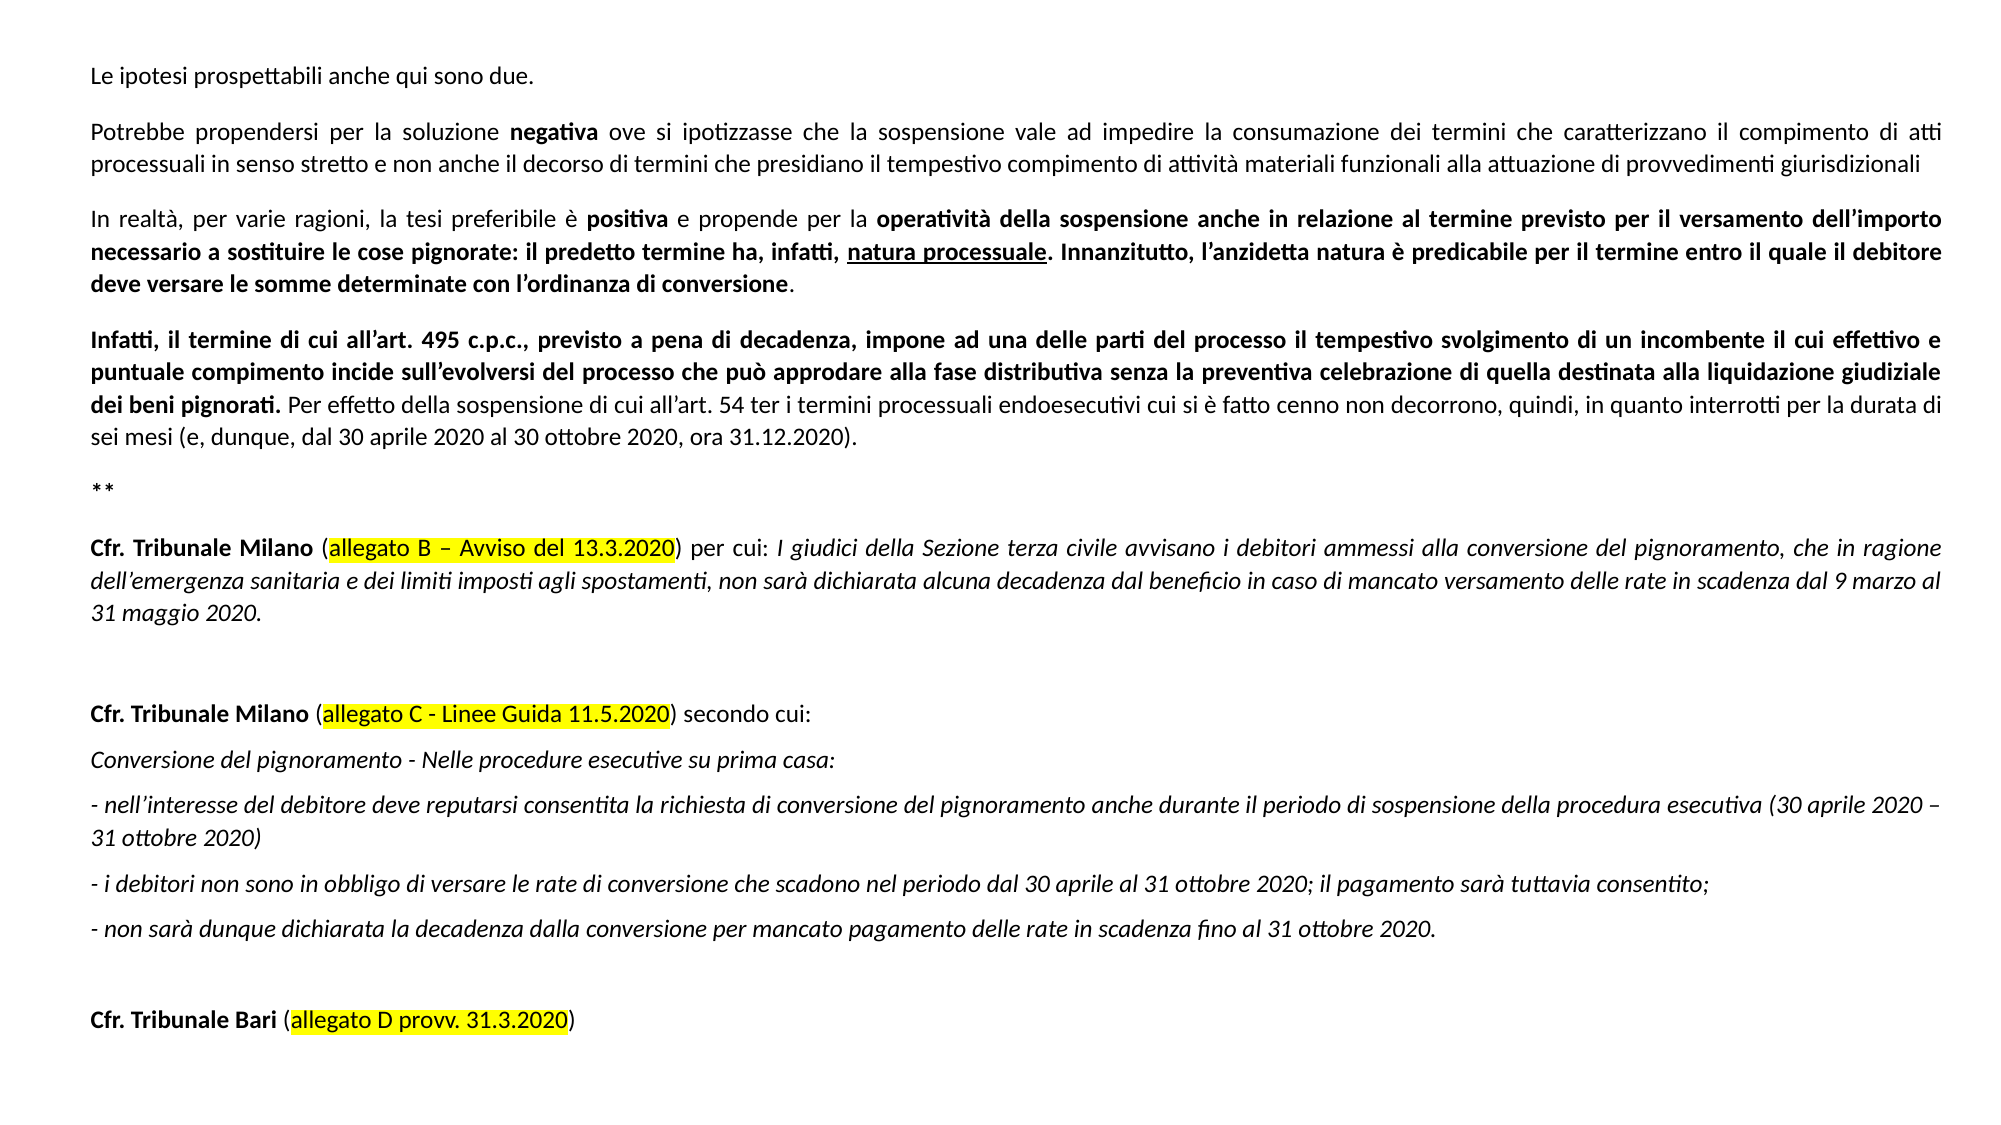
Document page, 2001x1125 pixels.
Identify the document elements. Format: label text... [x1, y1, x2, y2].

list Le ipotesi prospettabili anche qui sono due. Potrebbe propendersi per la soluzione negativa ove si ipotizzasse che la sospensione vale ad impedire la consumazione dei termini che caratterizzano il compimento di atti processuali in senso stretto e non anche il decorso di termini che presidiano il tempestivo compimento di attività materiali funzionali alla attuazione di provvedimenti giurisdizionali In realtà, per varie ragioni, la tesi preferibile è positiva e propende per la operatività della sospensione anche in relazione al termine previsto per il versamento dell’importo necessario a sostituire le cose pignorate: il predetto termine ha, infatti, natura processuale. Innanzitutto, l’anzidetta natura è predicabile per il termine entro il quale il debitore deve versare le somme determinate con l’ordinanza di conversione. Infatti, il termine di cui all’art. 495 c.p.c., previsto a pena di decadenza, impone ad una delle parti del processo il tempestivo svolgimento di un incombente il cui effettivo e puntuale compimento incide sull’evolversi del processo che può approdare alla fase distributiva senza la preventiva celebrazione di quella destinata alla liquidazione giudiziale dei beni pignorati. Per effetto della sospensione di cui all’art. 54 ter i termini processuali endoesecutivi cui si è fatto cenno non decorrono, quindi, in quanto interrotti per la durata di sei mesi (e, dunque, dal 30 aprile 2020 al 30 ottobre 2020, ora 31.12.2020). ** Cfr. Tribunale Milano (allegato B – Avviso del 13.3.2020) per cui: I giudici della Sezione terza civile avvisano i debitori ammessi alla conversione del pignoramento, che in ragione dell’emergenza sanitaria e dei limiti imposti agli spostamenti, non sarà dichiarata alcuna decadenza dal beneficio in caso di mancato versamento delle rate in scadenza dal 9 marzo al 31 maggio 2020. Cfr. Tribunale Milano (allegato C - Linee Guida 11.5.2020) secondo cui: Conversione del pignoramento - Nelle procedure esecutive su prima casa: - nell’interesse del debitore deve reputarsi consentita la richiesta di conversione del pignoramento anche durante il periodo di sospensione della procedura esecutiva (30 aprile 2020 – 31 ottobre 2020) - i debitori non sono in obbligo di versare le rate di conversione che scadono nel periodo dal 30 aprile al 31 ottobre 2020; il pagamento sarà tuttavia consentito; - non sarà dunque dichiarata la decadenza dalla conversione per mancato pagamento delle rate in scadenza fino al 31 ottobre 2020. Cfr. Tribunale Bari (allegato D provv. 31.3.2020) [37, 49, 1959, 1072]
